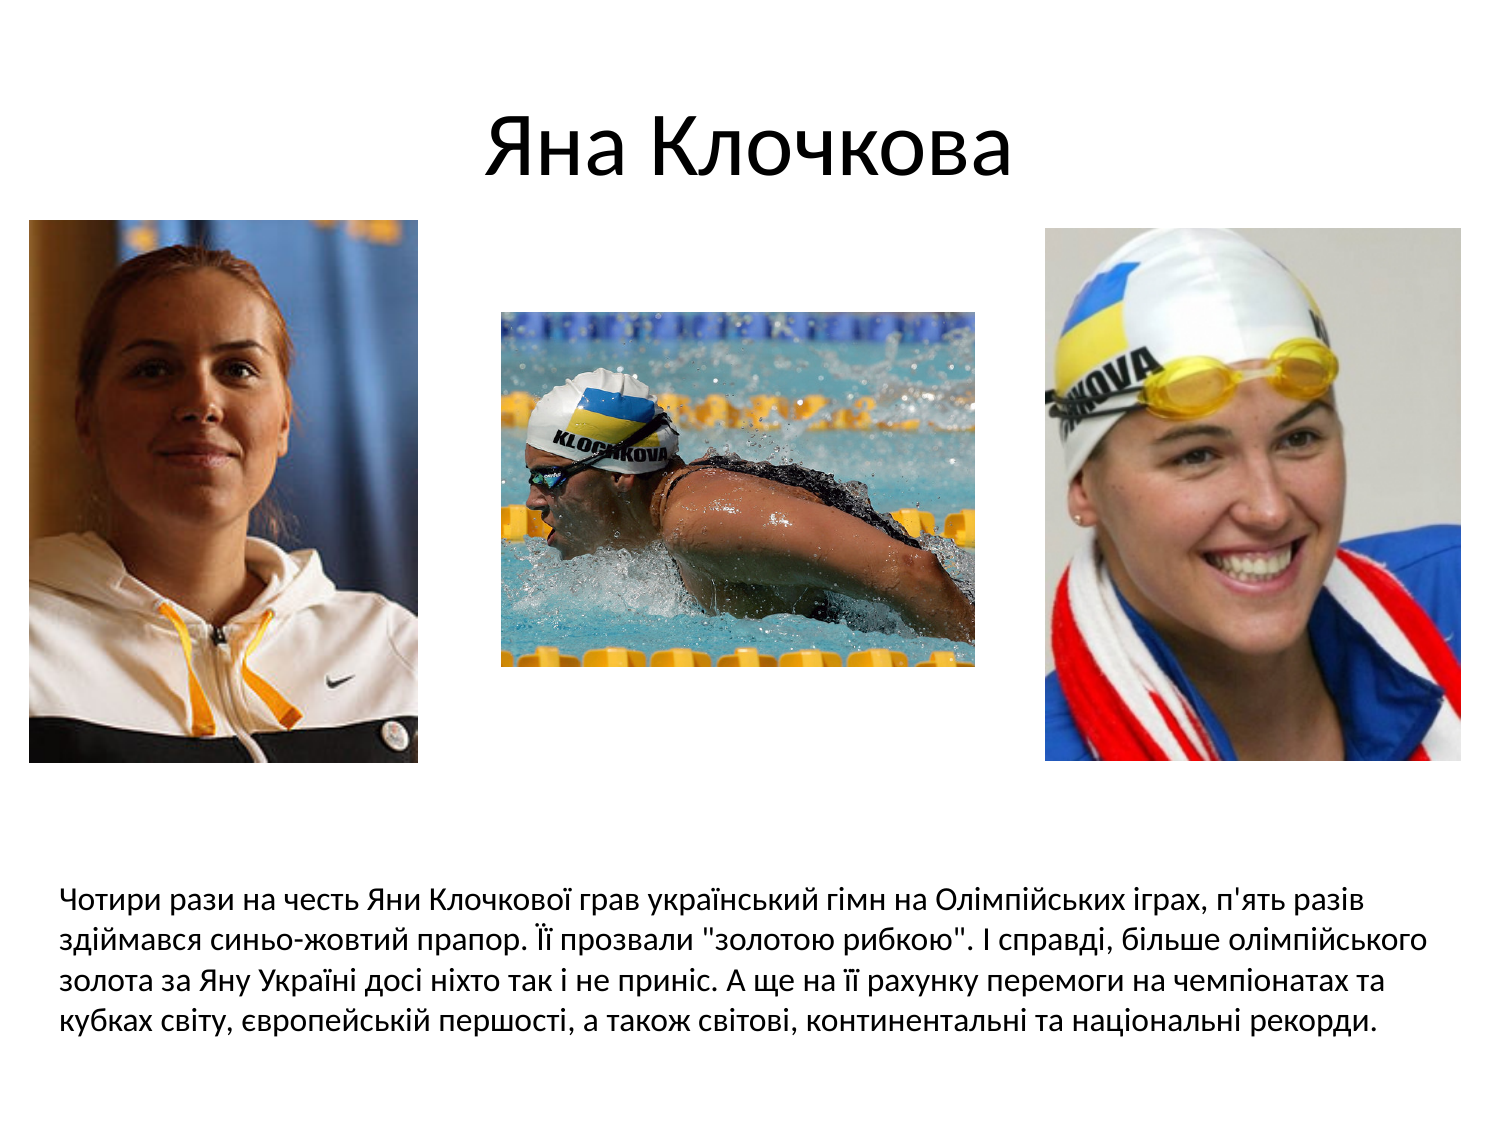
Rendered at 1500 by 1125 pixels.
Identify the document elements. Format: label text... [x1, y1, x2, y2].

list Чотири рази на честь Яни Клочкової грав український гімн на Олімпійських іграх, п'ять разів здіймався синьо-жовтий прапор. Її прозвали "золотою рибкою". І справді, більше олімпійського золота за Яну Україні досі ніхто так і не приніс. А ще на її рахунку перемоги на чемпіонатах та кубках світу, європейській першості, а також світові, континентальні та національні рекорди. [44, 869, 1466, 1088]
title Яна Клочкова [75, 45, 1425, 233]
picture [501, 312, 975, 668]
picture [1045, 228, 1461, 761]
picture [29, 220, 418, 763]
